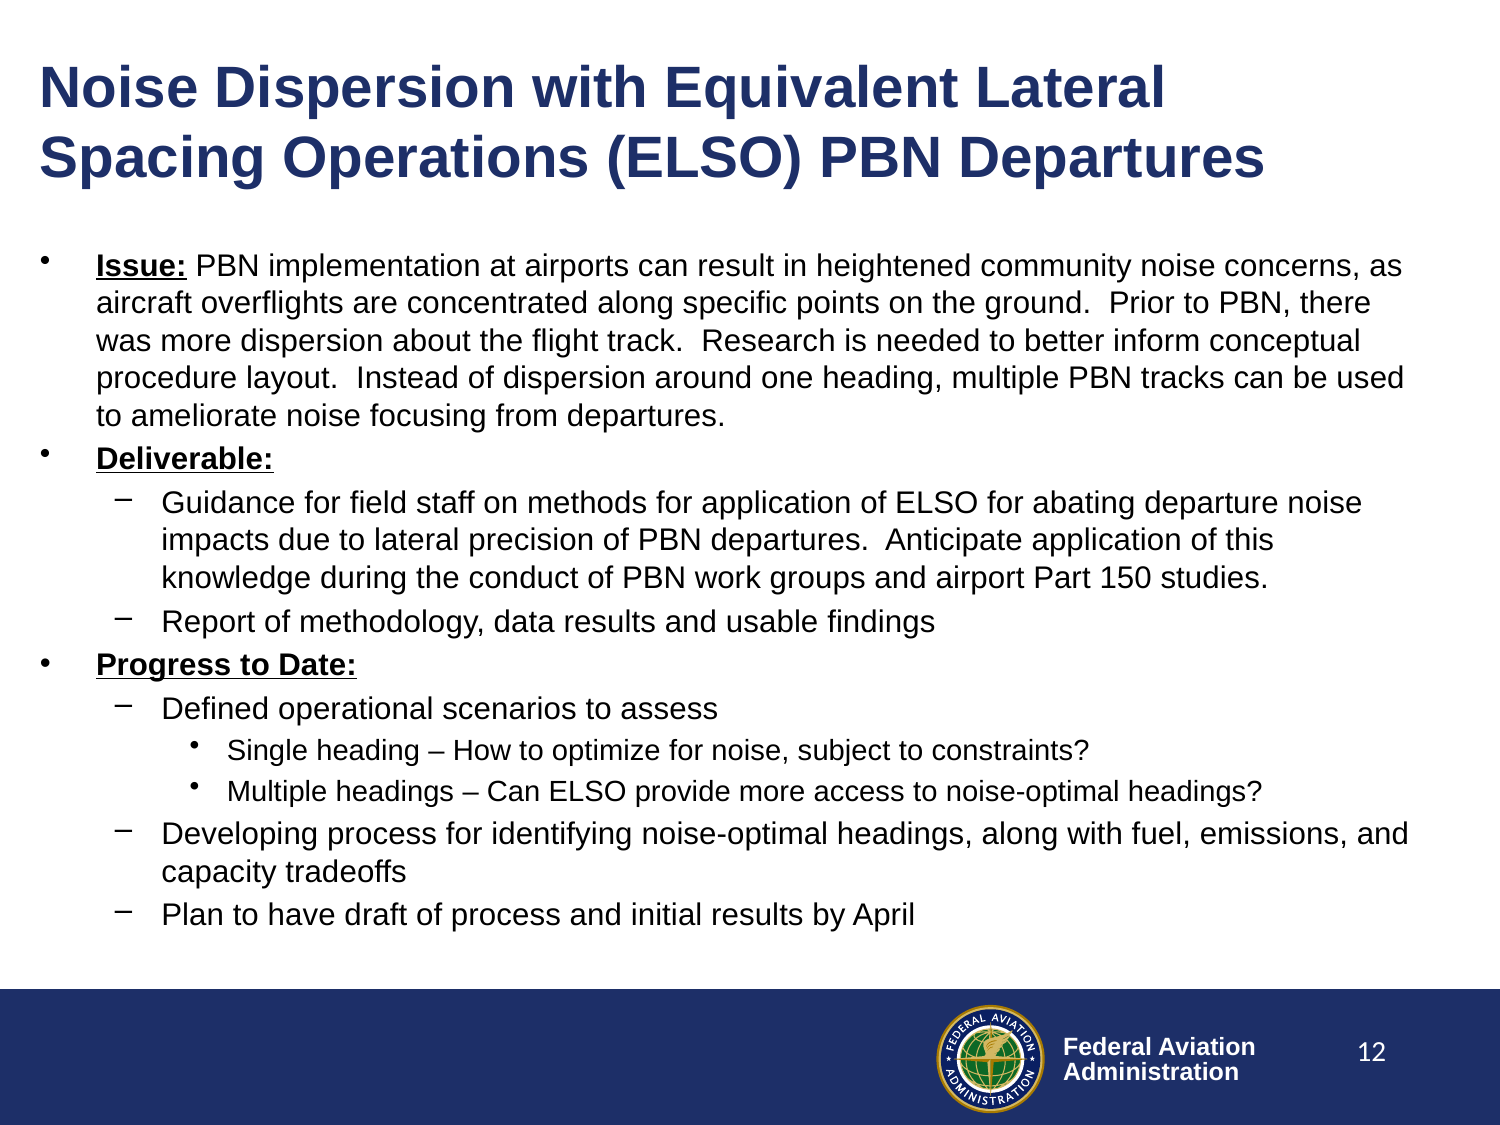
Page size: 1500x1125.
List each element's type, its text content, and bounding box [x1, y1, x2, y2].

list Issue: PBN implementation at airports can result in heightened community noise concerns, as aircraft overflights are concentrated along specific points on the ground. Prior to PBN, there was more dispersion about the flight track. Research is needed to better inform conceptual procedure layout. Instead of dispersion around one heading, multiple PBN tracks can be used to ameliorate noise focusing from departures. Deliverable: Guidance for field staff on methods for application of ELSO for abating departure noise impacts due to lateral precision of PBN departures. Anticipate application of this knowledge during the conduct of PBN work groups and airport Part 150 studies. Report of methodology, data results and usable findings Progress to Date: Defined operational scenarios to assess Single heading – How to optimize for noise, subject to constraints? Multiple headings – Can ELSO provide more access to noise-optimal headings? Developing process for identifying noise-optimal headings, along with fuel, emissions, and capacity tradeoffs Plan to have draft of process and initial results by April [24, 237, 1450, 950]
slide_number 12 [1088, 1025, 1402, 1100]
title Noise Dispersion with Equivalent Lateral Spacing Operations (ELSO) PBN Departures [24, 24, 1425, 213]
